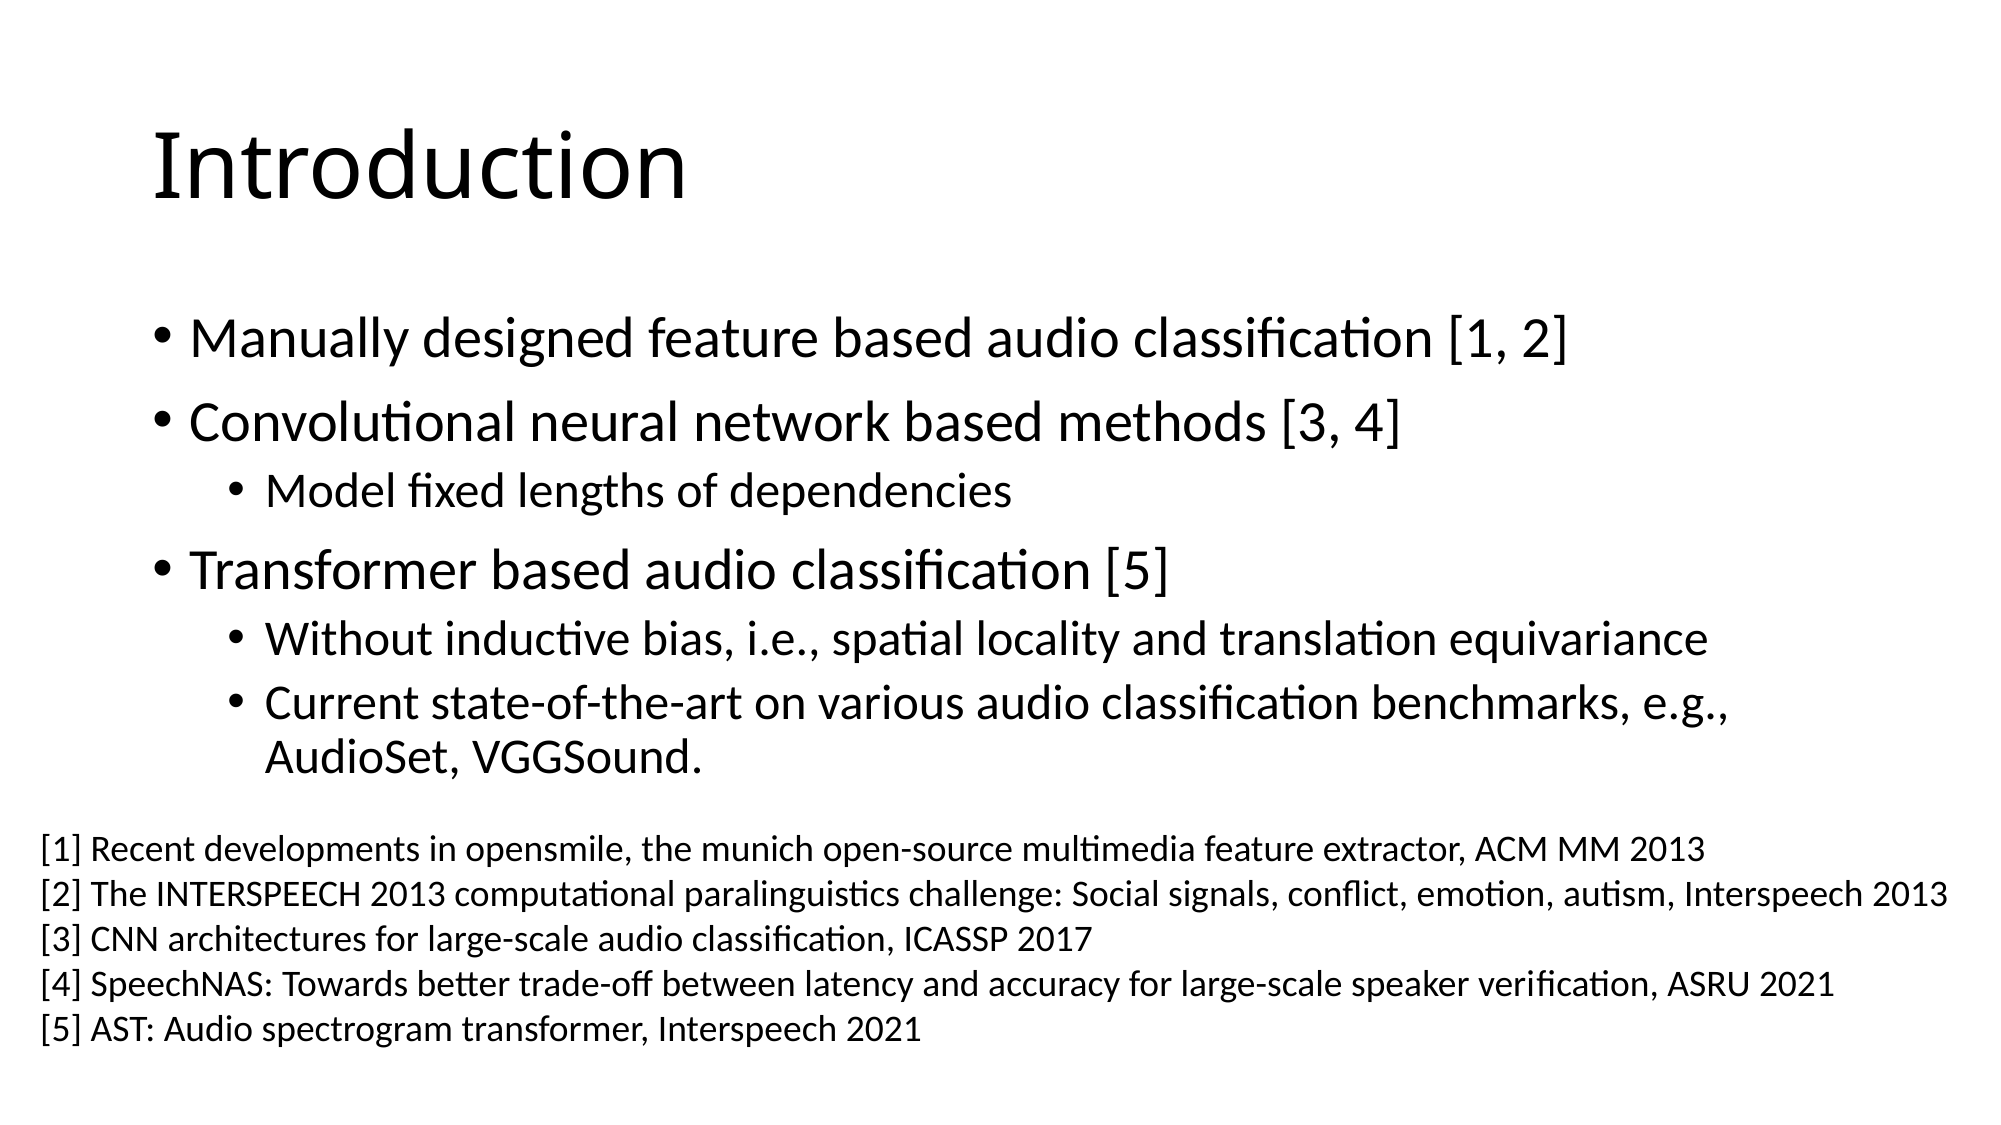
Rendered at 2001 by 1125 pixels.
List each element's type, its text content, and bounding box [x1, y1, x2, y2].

title Introduction [137, 59, 1863, 278]
list Manually designed feature based audio classification [1, 2] Convolutional neural network based methods [3, 4] Model fixed lengths of dependencies Transformer based audio classification [5] Without inductive bias, i.e., spatial locality and translation equivariance Current state-of-the-art on various audio classification benchmarks, e.g., AudioSet, VGGSound. [137, 299, 1863, 816]
text_box [1] Recent developments in opensmile, the munich open-source multimedia feature extractor, ACM MM 2013 [2] The INTERSPEECH 2013 computational paralinguistics challenge: Social signals, conﬂict, emotion, autism, Interspeech 2013 [3] CNN architectures for large-scale audio classiﬁcation, ICASSP 2017 [4] SpeechNAS: Towards better trade-off between latency and accuracy for large-scale speaker veriﬁcation, ASRU 2021 [5] AST: Audio spectrogram transformer, Interspeech 2021 [25, 816, 1985, 1057]
